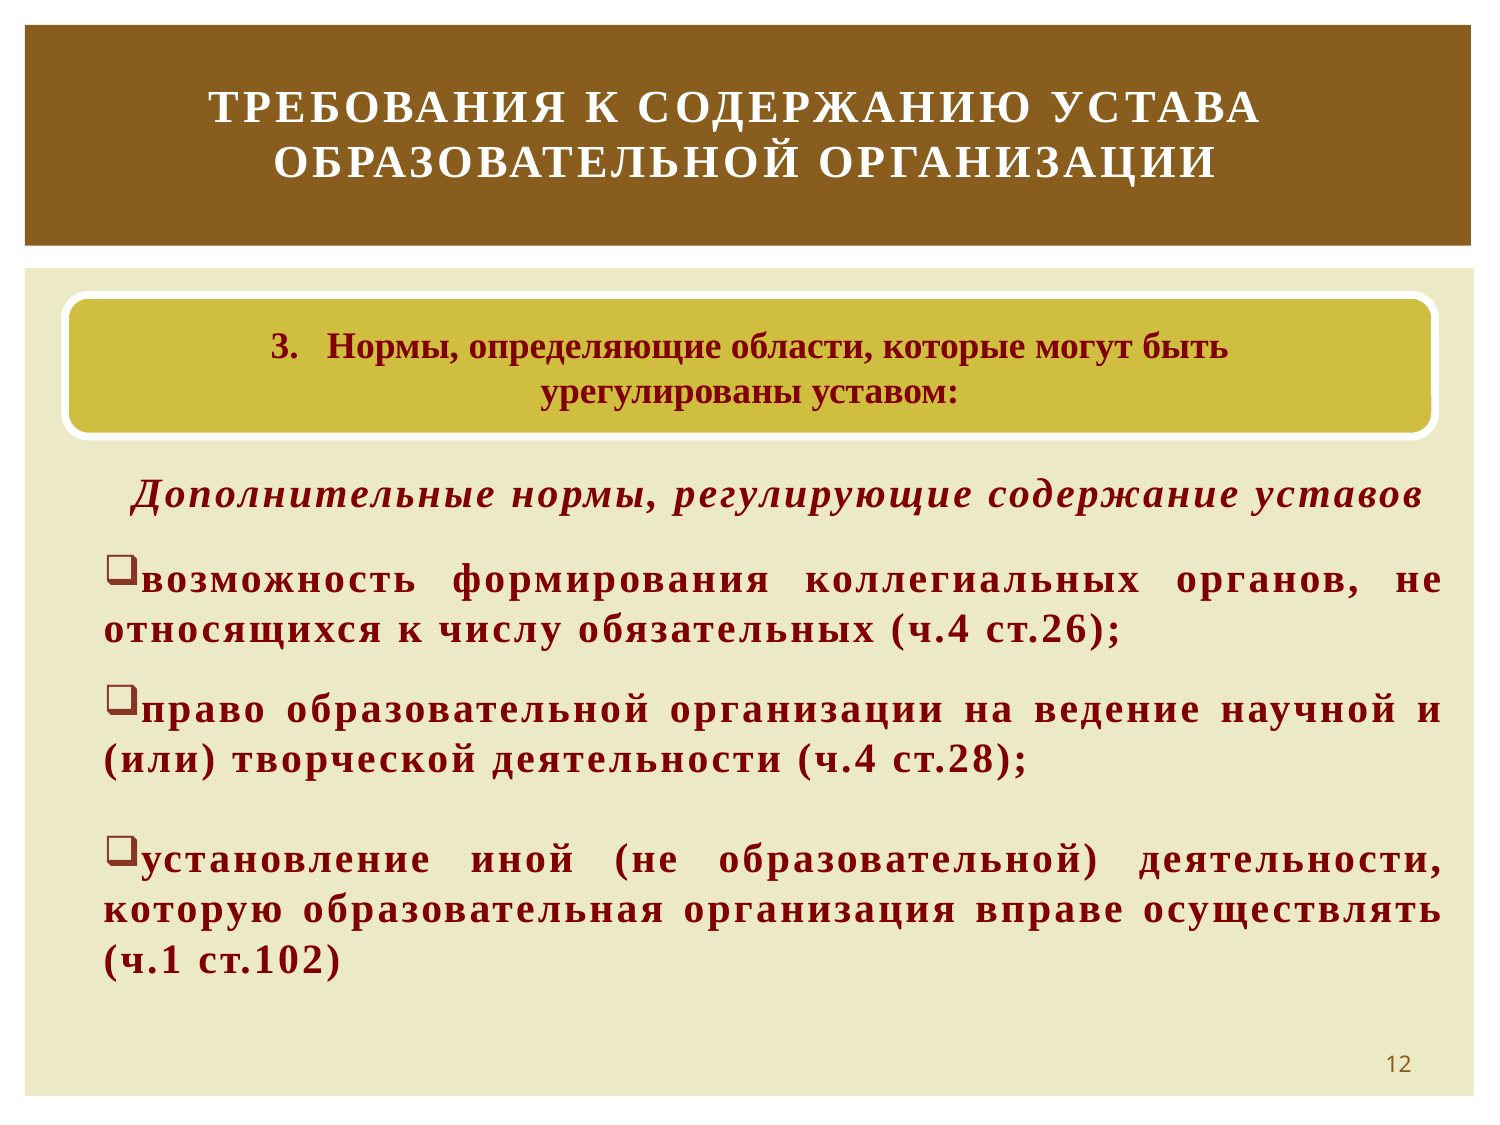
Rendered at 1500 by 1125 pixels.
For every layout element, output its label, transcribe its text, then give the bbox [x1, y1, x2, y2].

title Требования к содержанию устава образовательной организации [0, 54, 1495, 209]
slide_number 12 [1349, 1041, 1448, 1089]
text_box Нормы, определяющие области, которые могут быть урегулированы уставом: [61, 290, 1440, 441]
list Дополнительные нормы, регулирующие содержание уставов возможность формирования коллегиальных органов, не относящихся к числу обязательных (ч.4 ст.26); право образовательной организации на ведение научной и (или) творческой деятельности (ч.4 ст.28); установление иной (не образовательной) деятельности, которую образовательная организация вправе осуществлять (ч.1 ст.102) [88, 458, 1461, 1120]
